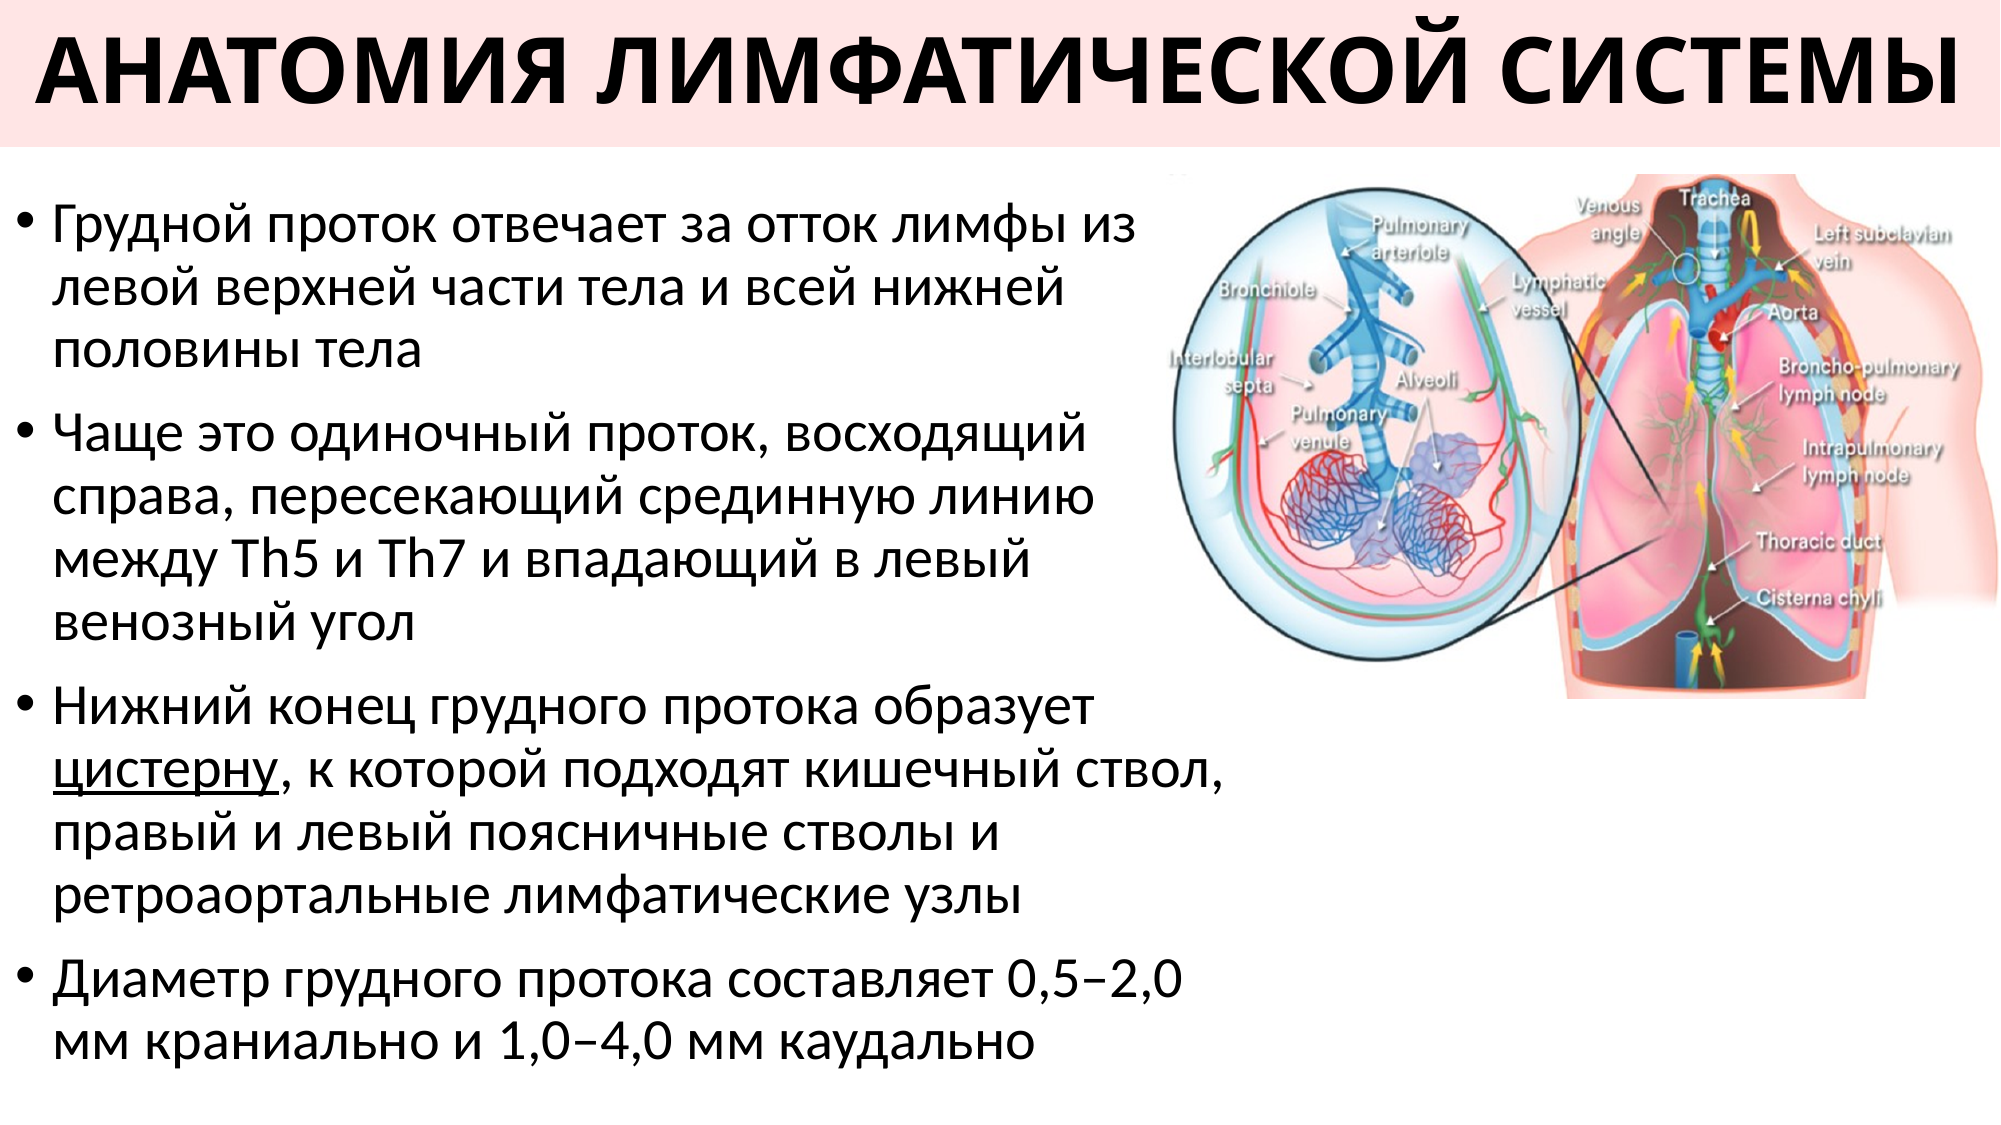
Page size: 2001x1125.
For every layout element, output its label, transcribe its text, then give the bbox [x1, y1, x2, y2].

title АНАТОМИЯ ЛИМФАТИЧЕСКОЙ СИСТЕМЫ [0, 0, 2000, 147]
picture [1166, 174, 2000, 699]
list Грудной проток отвечает за отток лимфы из левой верхней части тела и всей нижней половины тела Чаще это одиночный проток, восходящий справа, пересекающий срединную линию между Тh5 и Тh7 и впадающий в левый венозный угол Нижний конец грудного протока образует цистерну, к которой подходят кишечный ствол, правый и левый поясничные стволы и ретроаортальные лимфатические узлы Диаметр грудного протока составляет 0,5–2,0 мм краниально и 1,0–4,0 мм каудально [0, 184, 1289, 1121]
